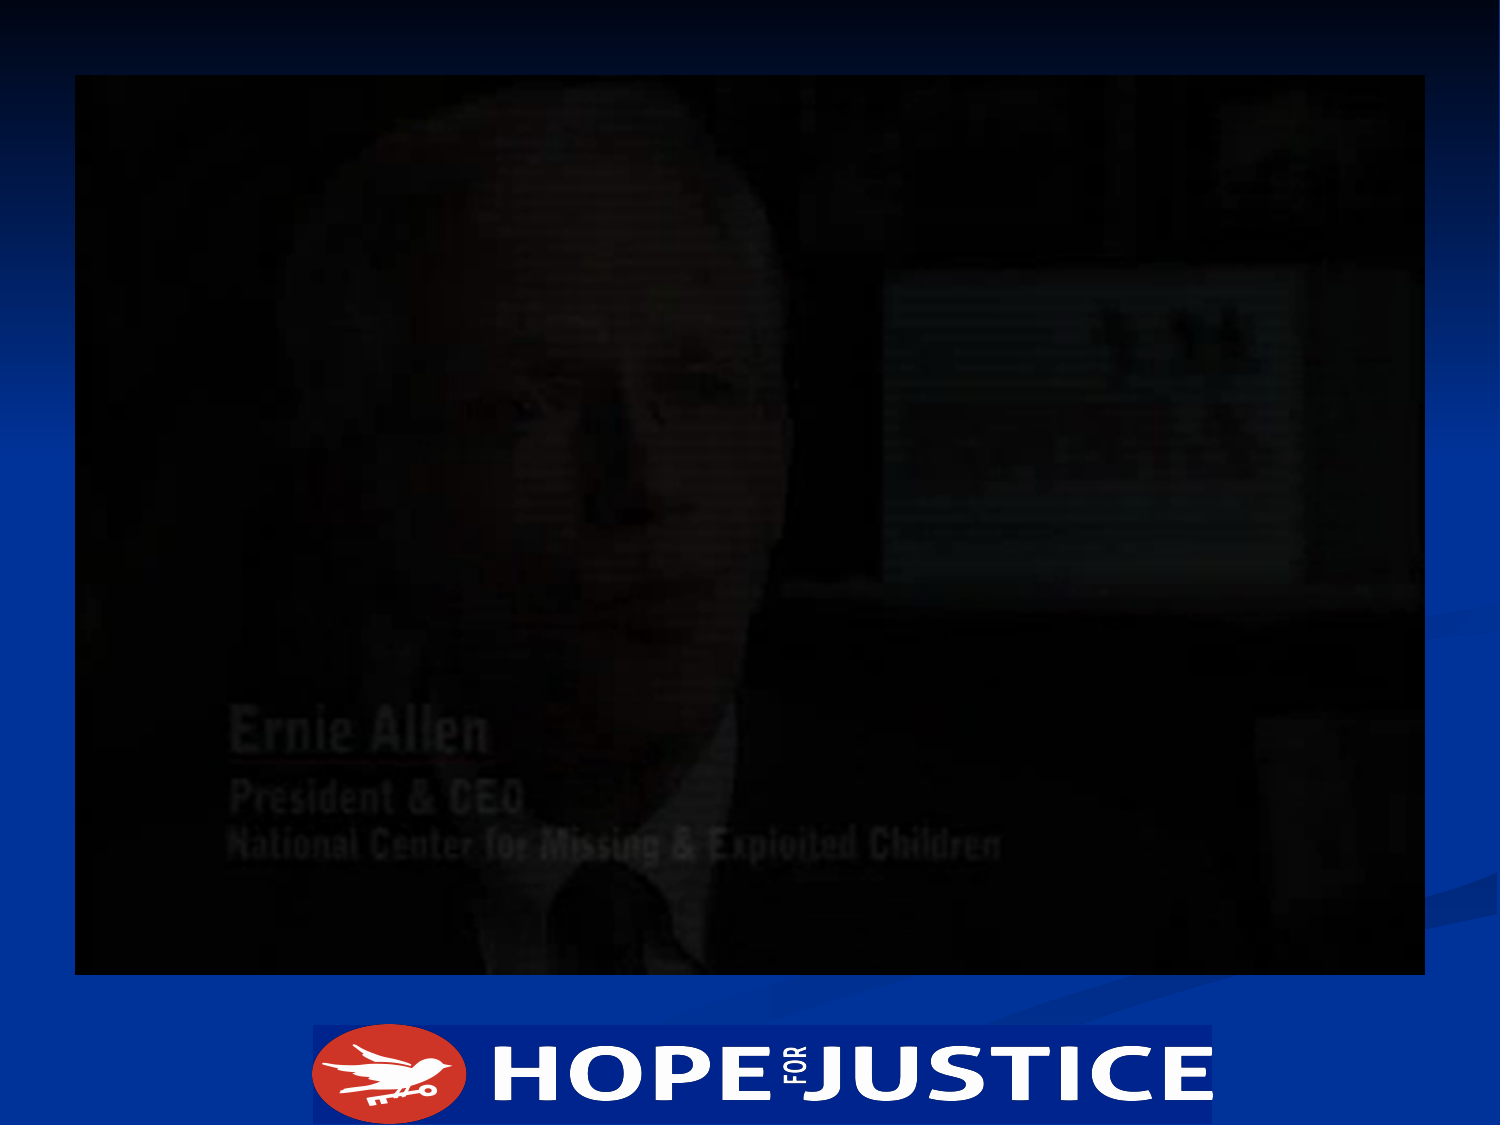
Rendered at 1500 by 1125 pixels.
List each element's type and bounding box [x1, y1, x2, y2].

list [74, 74, 1426, 976]
picture [312, 1024, 1213, 1124]
